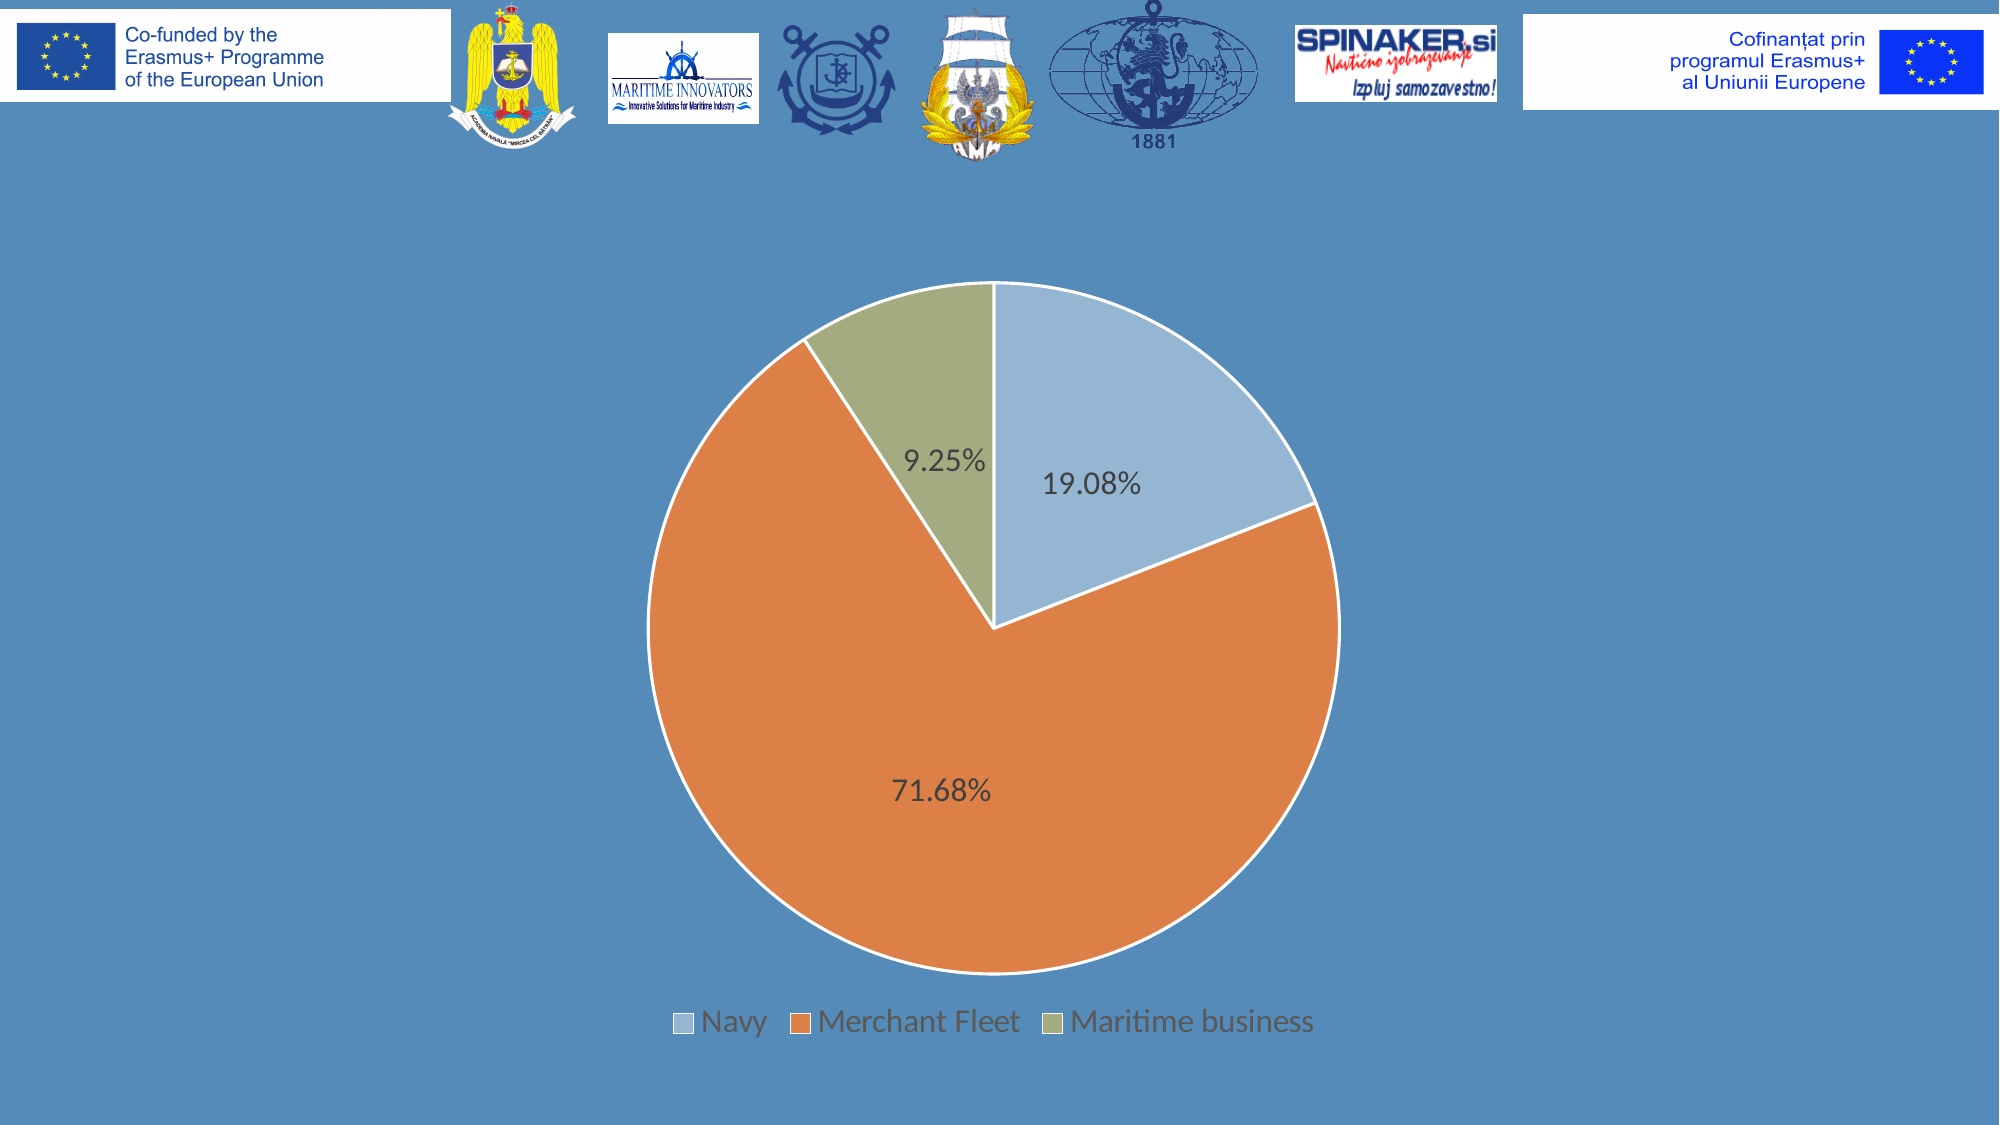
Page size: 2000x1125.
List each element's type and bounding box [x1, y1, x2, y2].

picture [1294, 25, 1497, 102]
picture [761, 24, 912, 149]
picture [608, 33, 759, 124]
chart [385, 267, 1603, 1047]
picture [0, 2, 577, 149]
picture [913, 0, 1042, 168]
picture [1523, 14, 2000, 110]
picture [1049, 0, 1258, 150]
